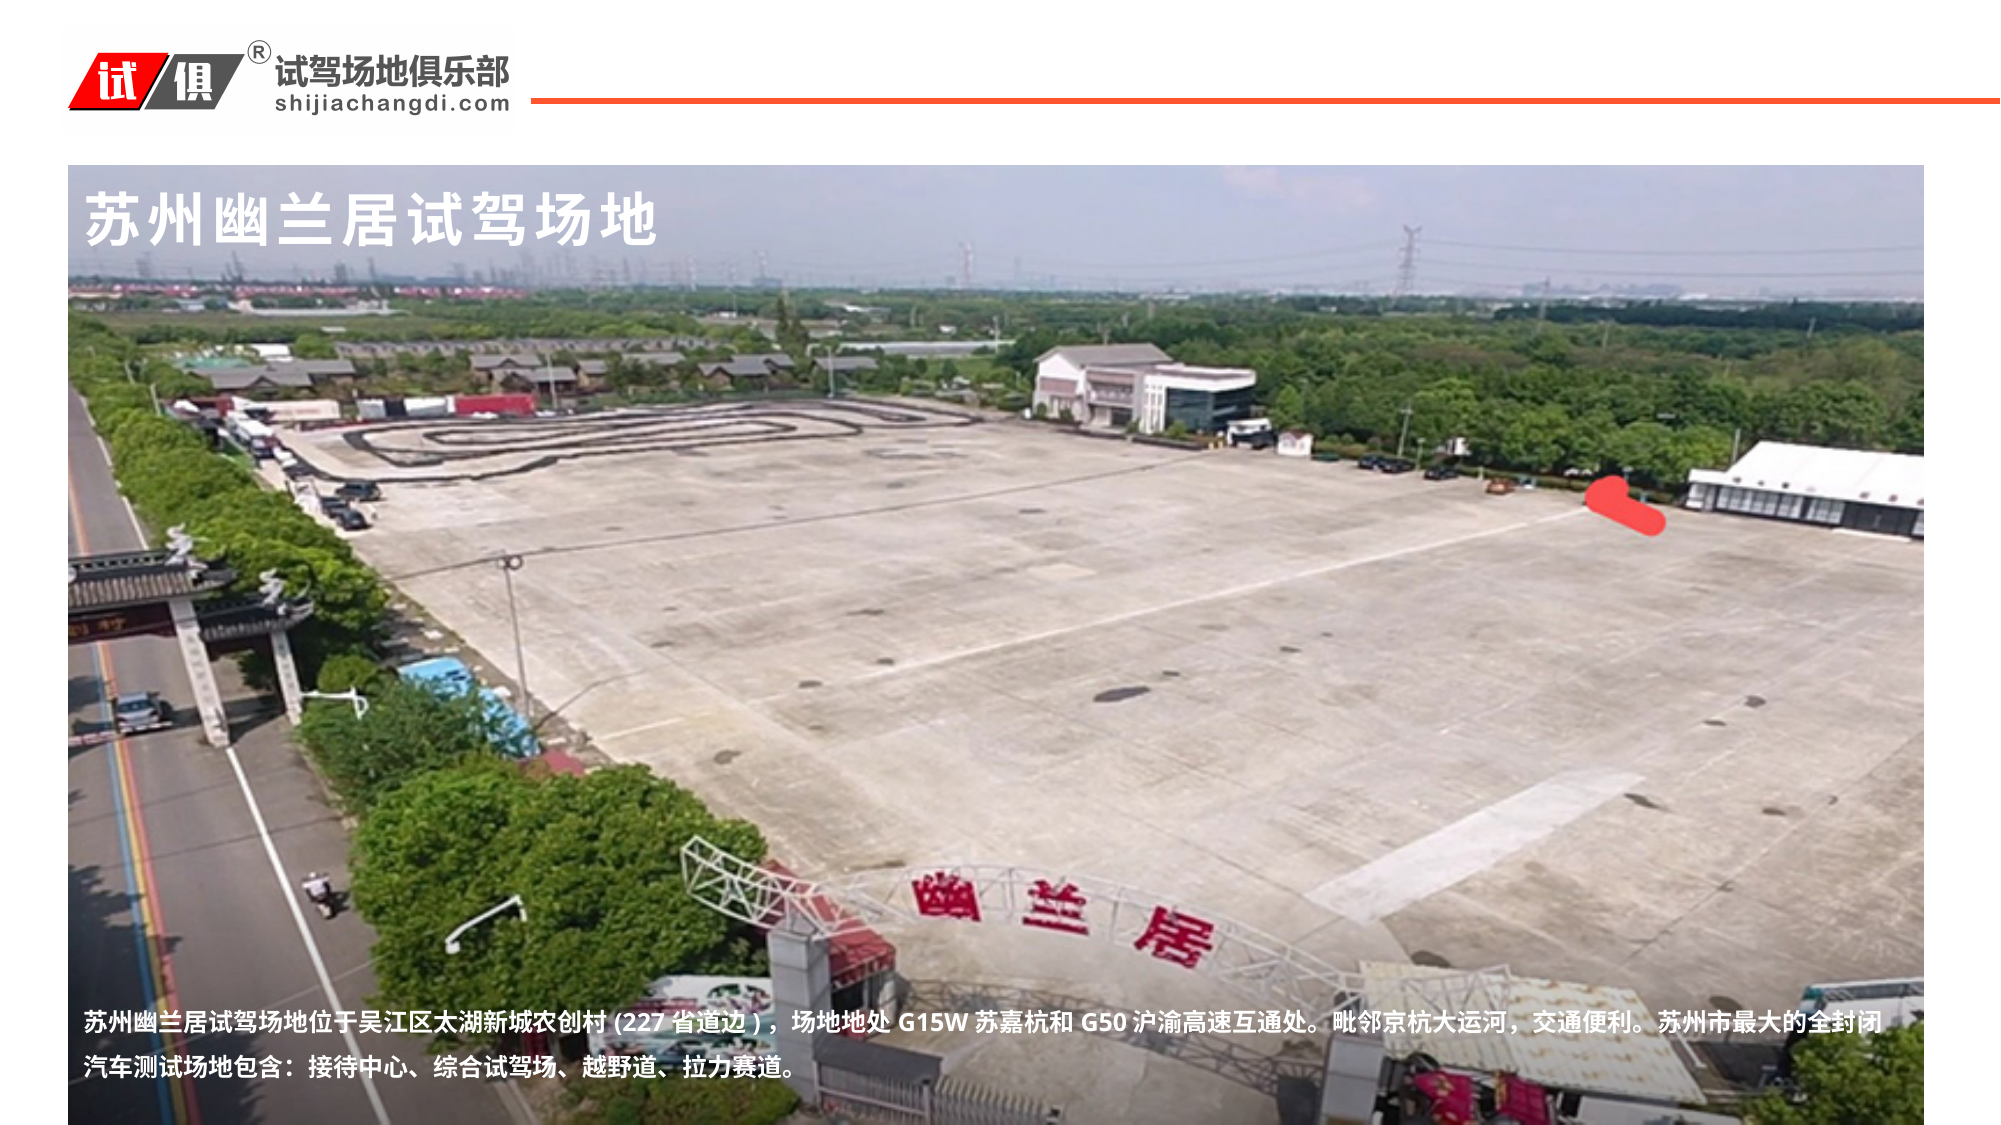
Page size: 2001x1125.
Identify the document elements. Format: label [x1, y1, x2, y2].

picture [62, 26, 515, 134]
picture [68, 165, 1924, 1125]
